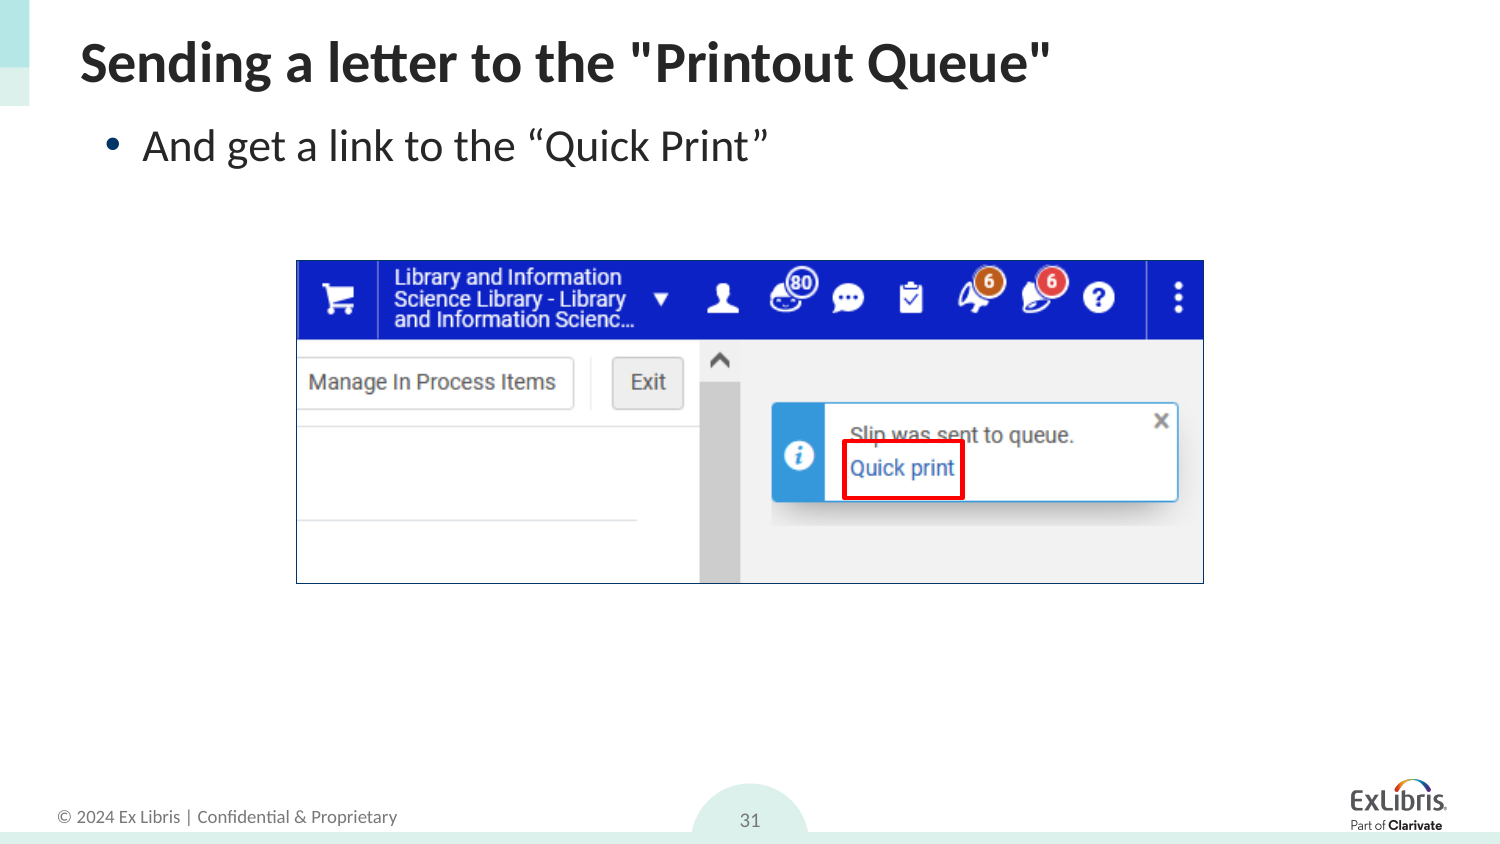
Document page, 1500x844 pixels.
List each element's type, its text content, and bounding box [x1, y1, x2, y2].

slide_number 31 [705, 789, 795, 844]
title Sending a letter to the "Printout Queue" [64, 11, 1447, 107]
text_box And get a link to the “Quick Print” [89, 114, 1472, 210]
picture [296, 259, 1204, 584]
picture [1351, 779, 1447, 830]
list [64, 120, 1447, 245]
